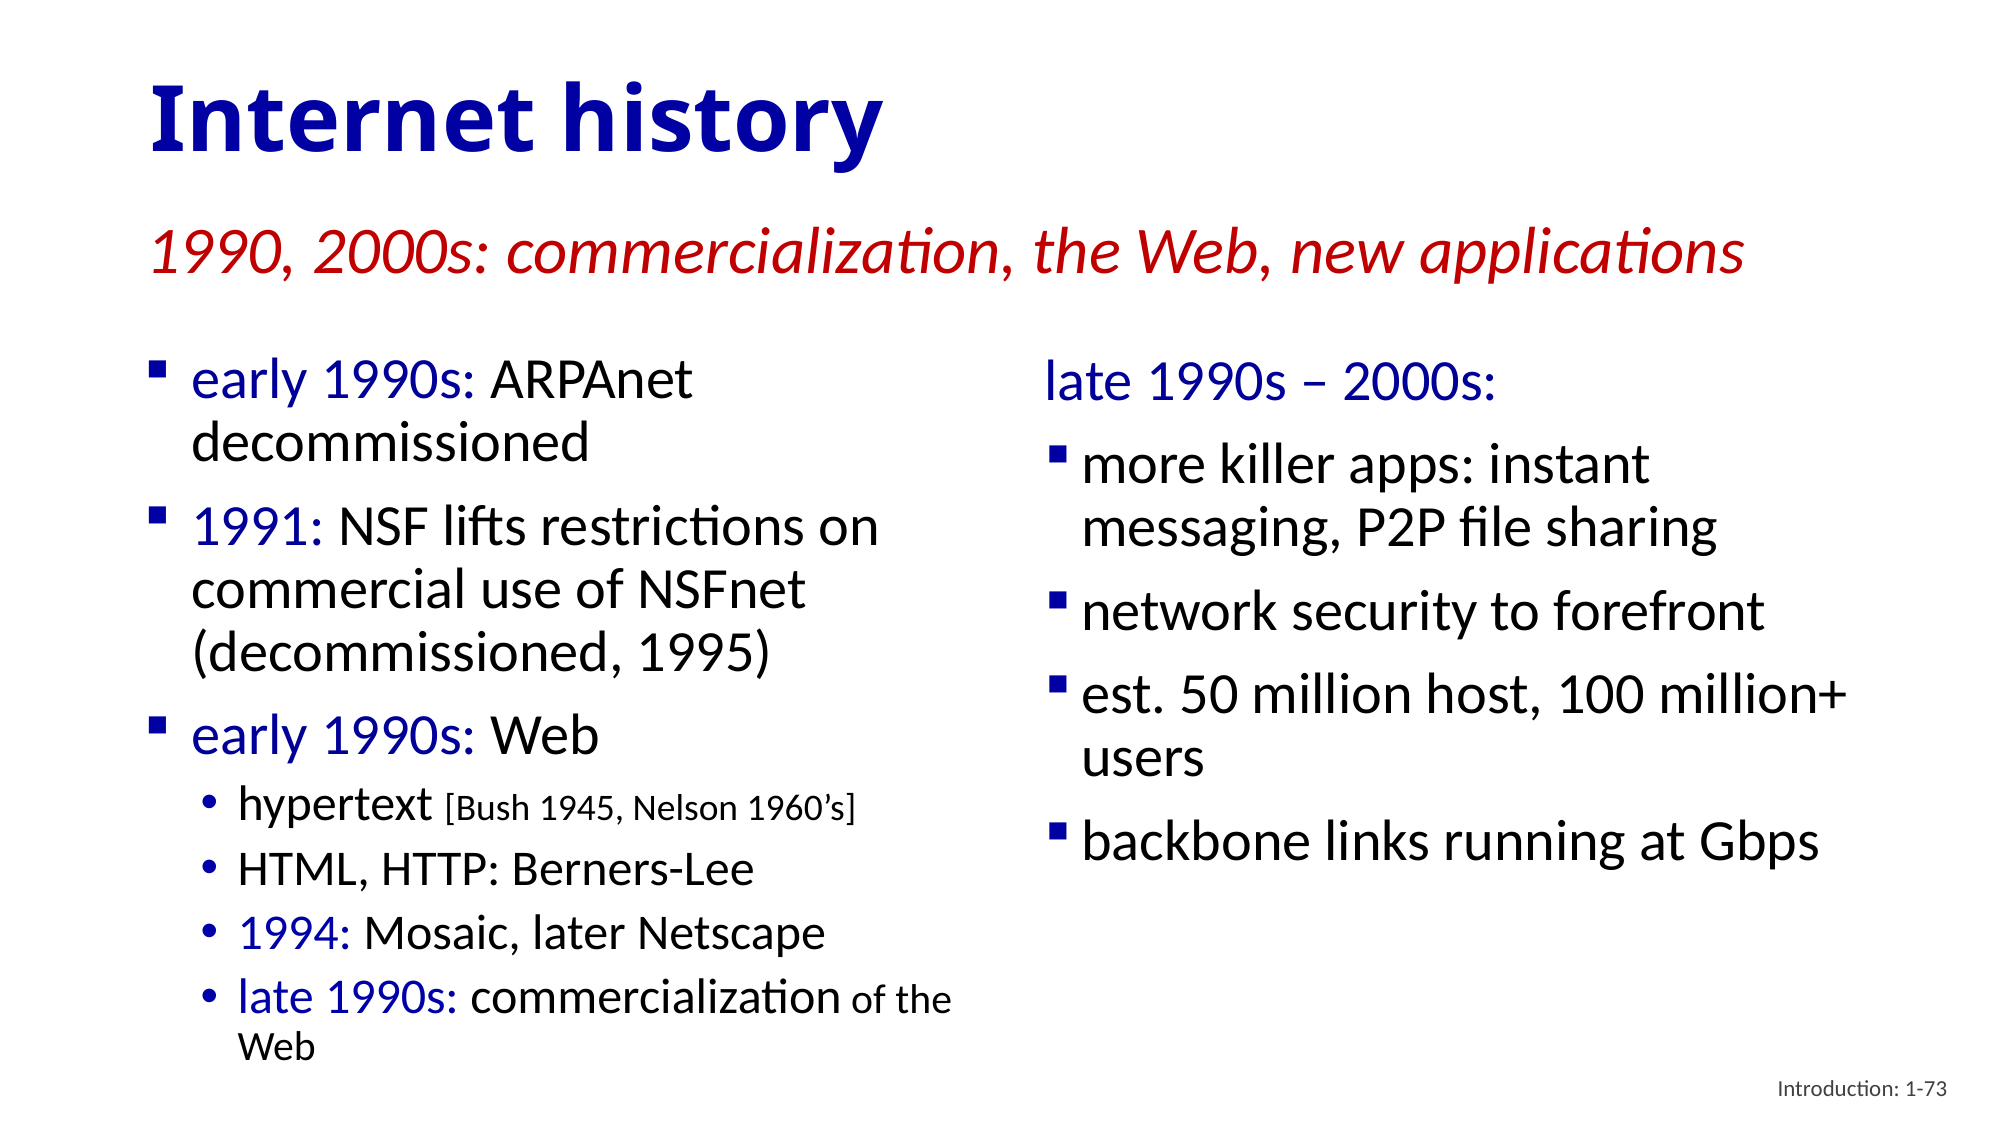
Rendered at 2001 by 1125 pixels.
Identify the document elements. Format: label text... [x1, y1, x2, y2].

slide_number Introduction: 1-73 [1512, 1056, 1963, 1117]
text_box late 1990s – 2000s: more killer apps: instant messaging, P2P file sharing network security to forefront est. 50 million host, 100 million+ users backbone links running at Gbps [1008, 342, 1924, 1055]
title Internet history [135, 47, 1861, 195]
text_box early 1990s: ARPAnet decommissioned 1991: NSF lifts restrictions on commercial use of NSFnet (decommissioned, 1995) early 1990s: Web hypertext [Bush 1945, Nelson 1960’s] HTML, HTTP: Berners-Lee 1994: Mosaic, later Netscape late 1990s: commercialization of the Web [129, 341, 1045, 1115]
text_box 1990, 2000s: commercialization, the Web, new applications [131, 199, 1762, 294]
